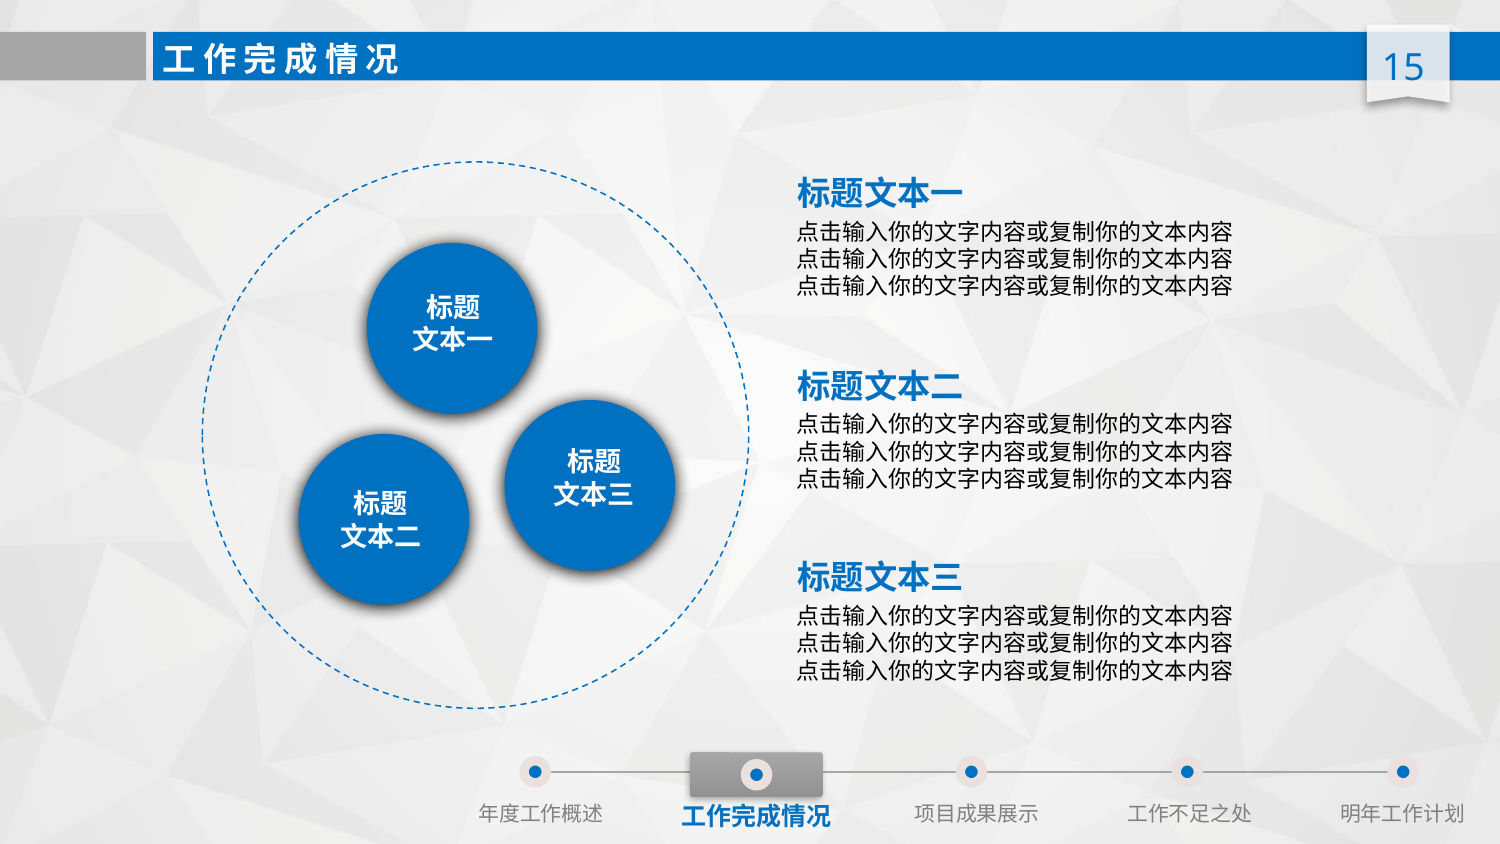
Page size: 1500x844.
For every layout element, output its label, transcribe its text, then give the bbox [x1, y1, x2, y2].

text_box 点击输入你的文字内容或复制你的文本内容 点击输入你的文字内容或复制你的文本内容 点击输入你的文字内容或复制你的文本内容 [785, 211, 1306, 305]
text_box [202, 161, 749, 709]
text_box 点击输入你的文字内容或复制你的文本内容 点击输入你的文字内容或复制你的文本内容 点击输入你的文字内容或复制你的文本内容 [785, 404, 1306, 498]
text_box 标题 文本二 [324, 481, 438, 558]
text_box 点击输入你的文字内容或复制你的文本内容 点击输入你的文字内容或复制你的文本内容 点击输入你的文字内容或复制你的文本内容 [785, 595, 1306, 690]
text_box 工 作 完 成 情 况 [147, 31, 491, 86]
text_box 标题文本一 [786, 166, 976, 211]
picture [0, 0, 1500, 31]
text_box [298, 433, 470, 605]
picture [0, 81, 1500, 844]
text_box 标题文本三 [786, 550, 976, 595]
text_box 标题文本二 [786, 359, 976, 404]
text_box 标题 文本一 [396, 284, 510, 361]
text_box [504, 399, 676, 571]
text_box [366, 242, 538, 414]
text_box 标题 文本三 [537, 439, 651, 516]
